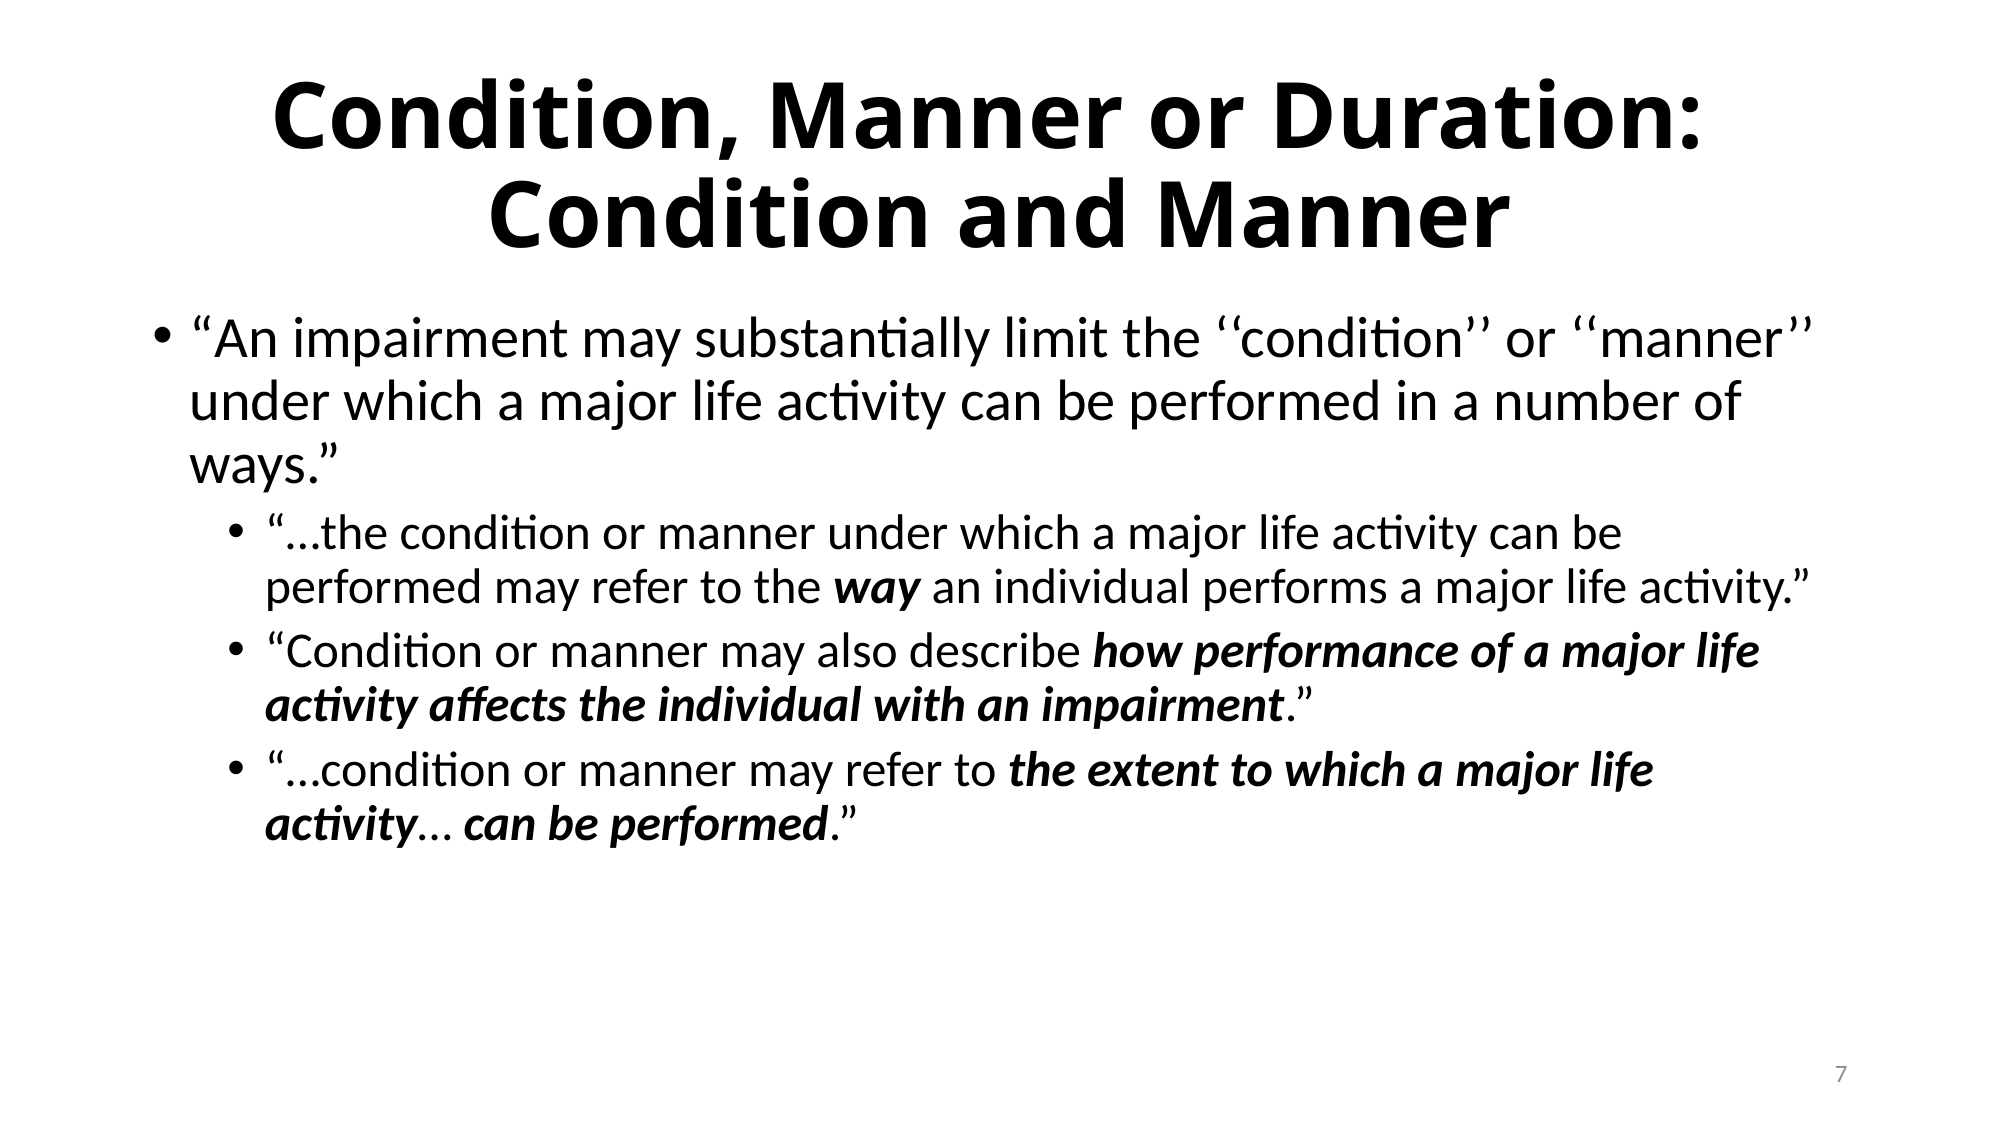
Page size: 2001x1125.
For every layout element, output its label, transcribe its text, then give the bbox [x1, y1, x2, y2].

slide_number 7 [1412, 1042, 1863, 1103]
title Condition, Manner or Duration: Condition and Manner [137, 59, 1863, 278]
list “An impairment may substantially limit the ‘‘condition’’ or ‘‘manner’’ under which a major life activity can be performed in a number of ways.” “…the condition or manner under which a major life activity can be performed may refer to the way an individual performs a major life activity.” “Condition or manner may also describe how performance of a major life activity affects the individual with an impairment.” “…condition or manner may refer to the extent to which a major life activity… can be performed.” [137, 299, 1863, 1014]
